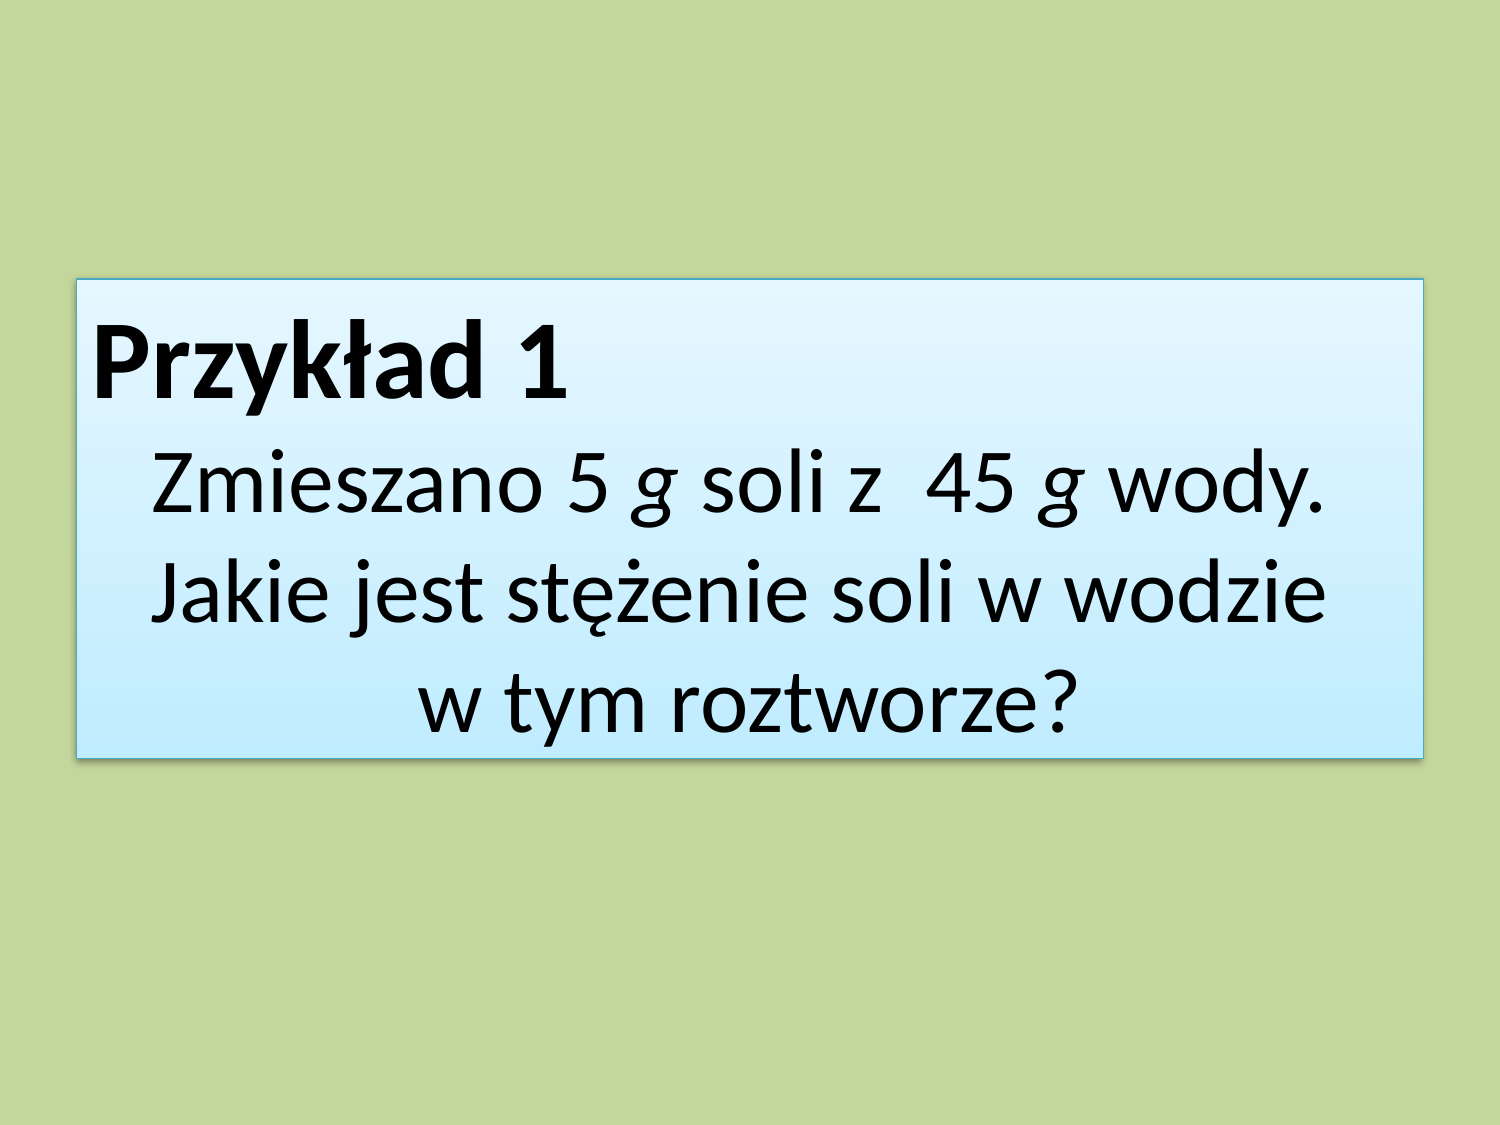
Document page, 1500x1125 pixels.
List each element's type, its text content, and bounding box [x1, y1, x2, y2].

text_box Przykład 1 Zmieszano 5 g soli z 45 g wody. Jakie jest stężenie soli w wodzie w tym roztworze? [76, 278, 1424, 759]
